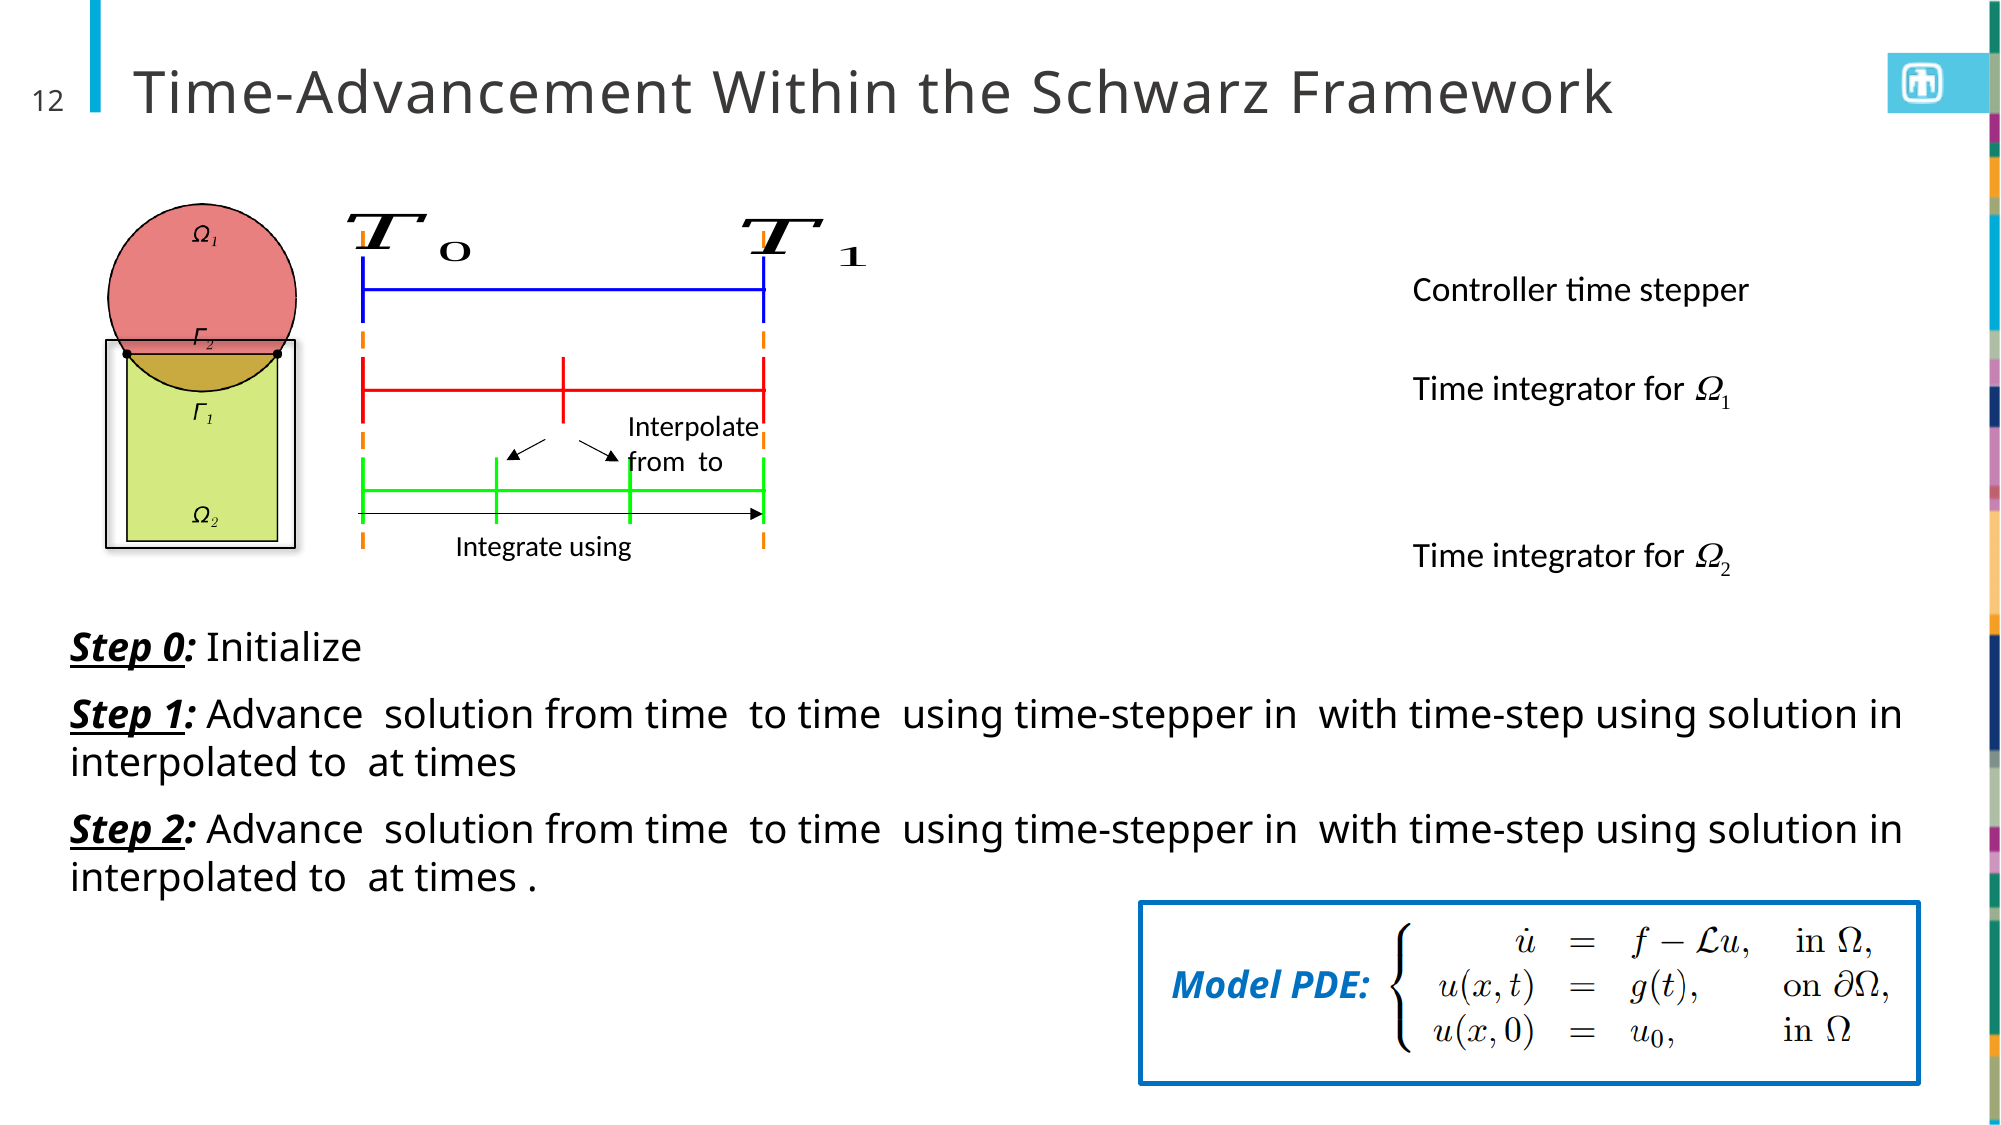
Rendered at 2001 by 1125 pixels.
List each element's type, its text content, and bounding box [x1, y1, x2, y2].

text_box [505, 438, 546, 461]
picture [1990, 1, 1999, 215]
slide_number 12 [10, 71, 80, 132]
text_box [107, 202, 1166, 549]
title Time-Advancement Within the Schwarz Framework [118, 58, 1836, 153]
picture [1346, 903, 1949, 1068]
text_box [1139, 901, 1919, 1084]
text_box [578, 440, 620, 462]
picture [1990, 330, 1999, 1120]
picture [1901, 62, 1944, 104]
text_box Controller time stepper Time integrator for W1 Time integrator for W2 [1397, 258, 1837, 438]
